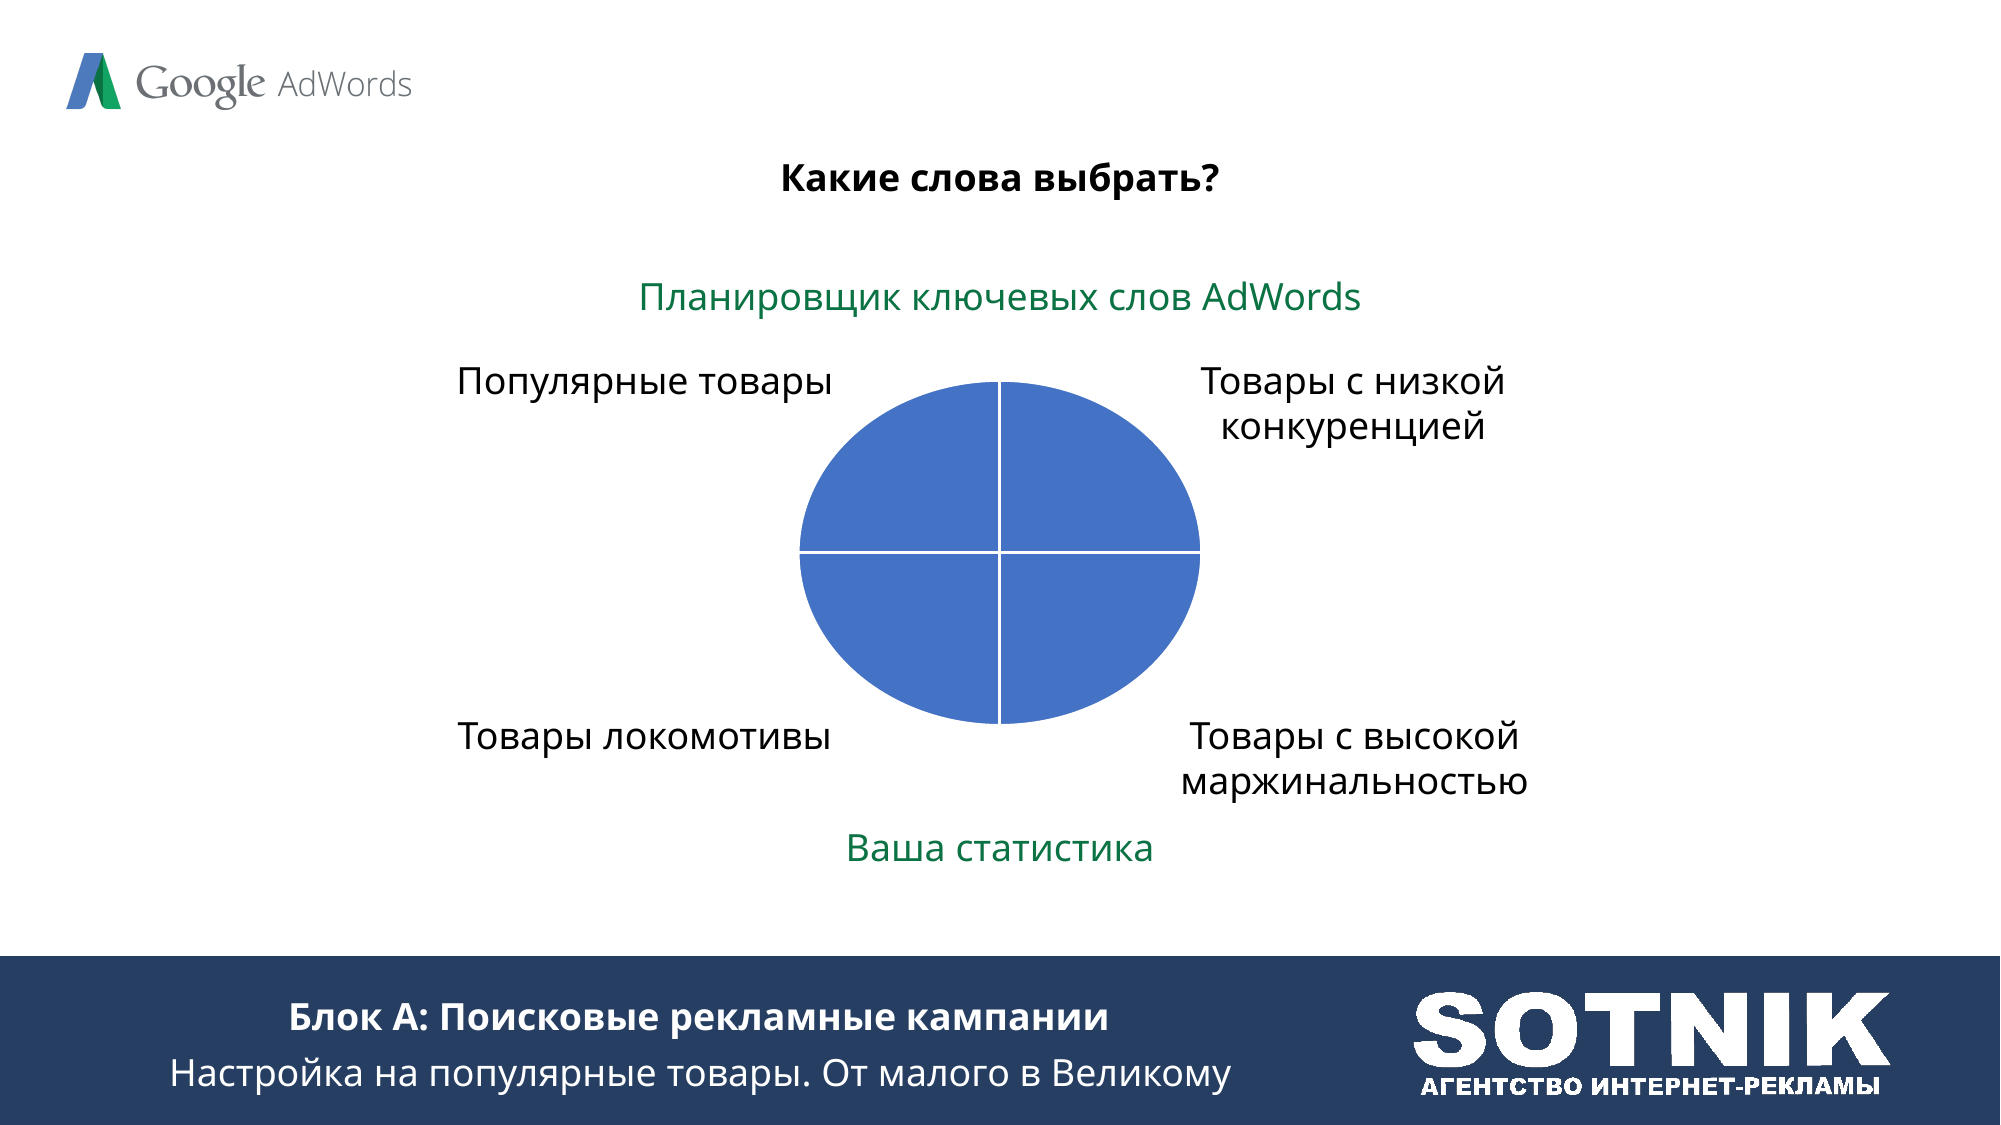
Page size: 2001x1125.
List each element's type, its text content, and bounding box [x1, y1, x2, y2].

text_box Товары локомотивы [431, 704, 859, 764]
text_box Планировщик ключевых слов AdWords [531, 266, 1469, 326]
text_box Ваша статистика [531, 816, 1469, 877]
text_box Товары с низкой конкуренцией [1139, 349, 1567, 455]
text_box [796, 378, 1204, 728]
picture [66, 53, 411, 110]
text_box Популярные товары [431, 349, 859, 410]
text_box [0, 957, 2000, 1125]
text_box Товары с высокой маржинальностью [1141, 704, 1569, 809]
text_box Какие слова выбрать? [207, 146, 1793, 207]
